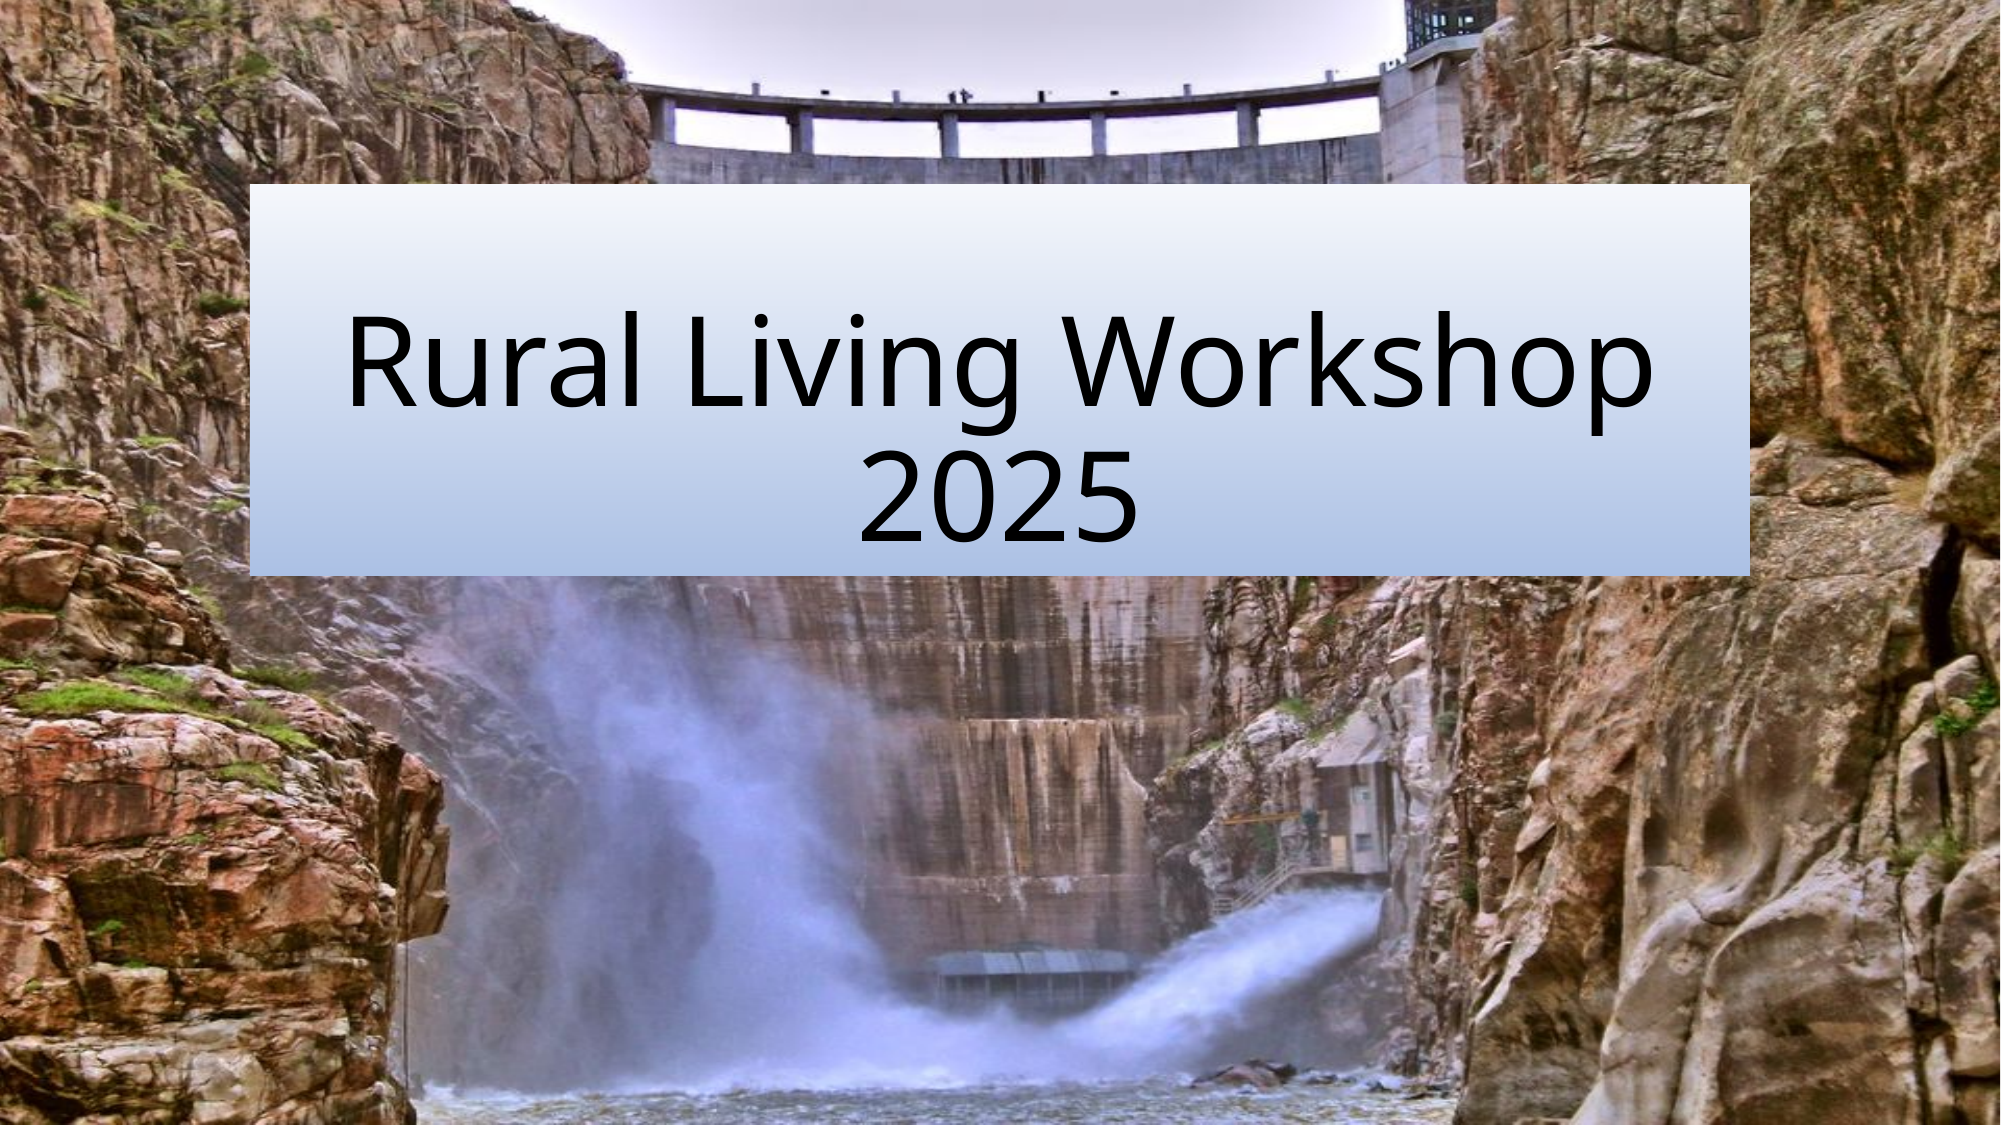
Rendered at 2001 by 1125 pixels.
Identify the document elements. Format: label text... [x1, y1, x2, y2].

title Rural Living Workshop 2025 [249, 184, 1750, 576]
picture [0, 0, 2001, 1125]
